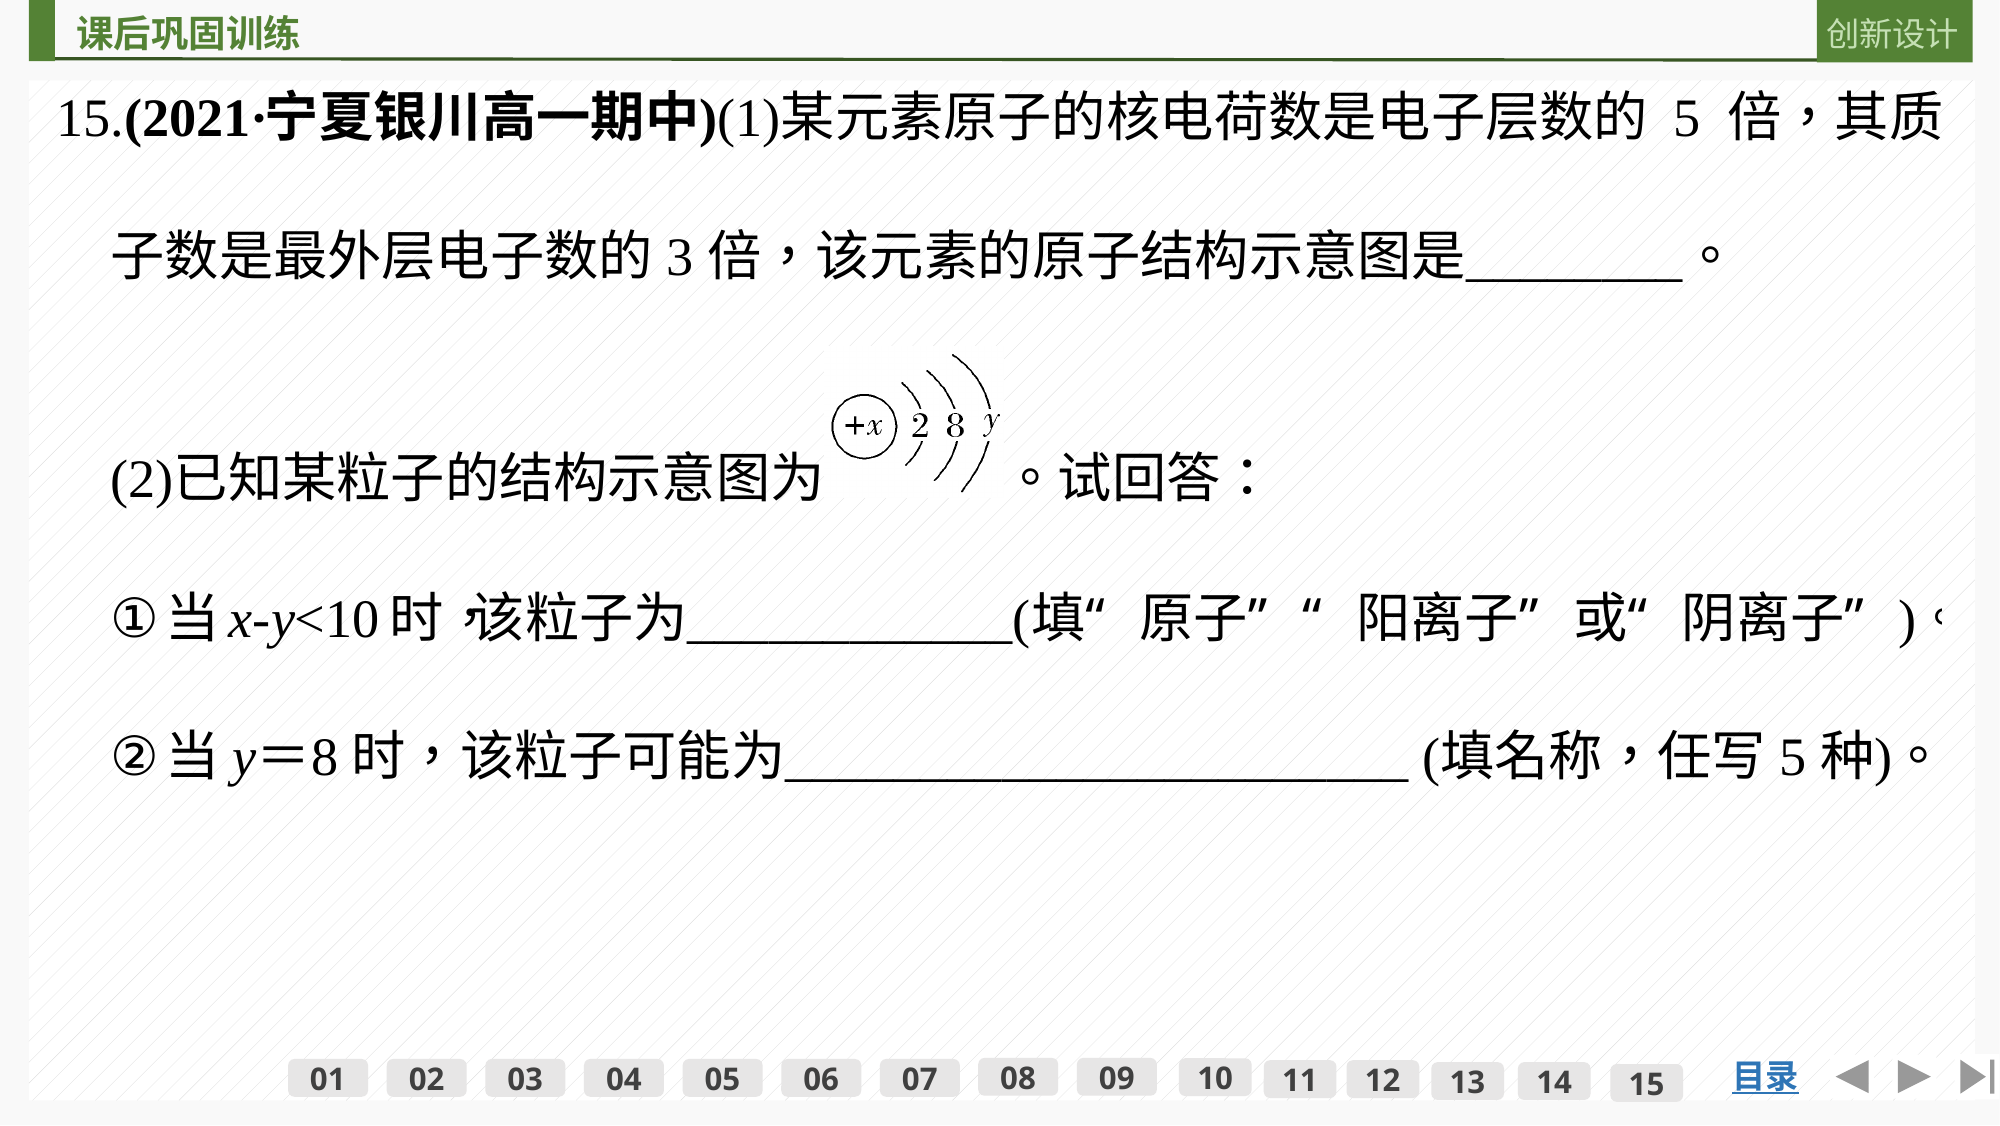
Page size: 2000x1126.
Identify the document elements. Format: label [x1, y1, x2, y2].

text_box [56, 67, 1942, 848]
